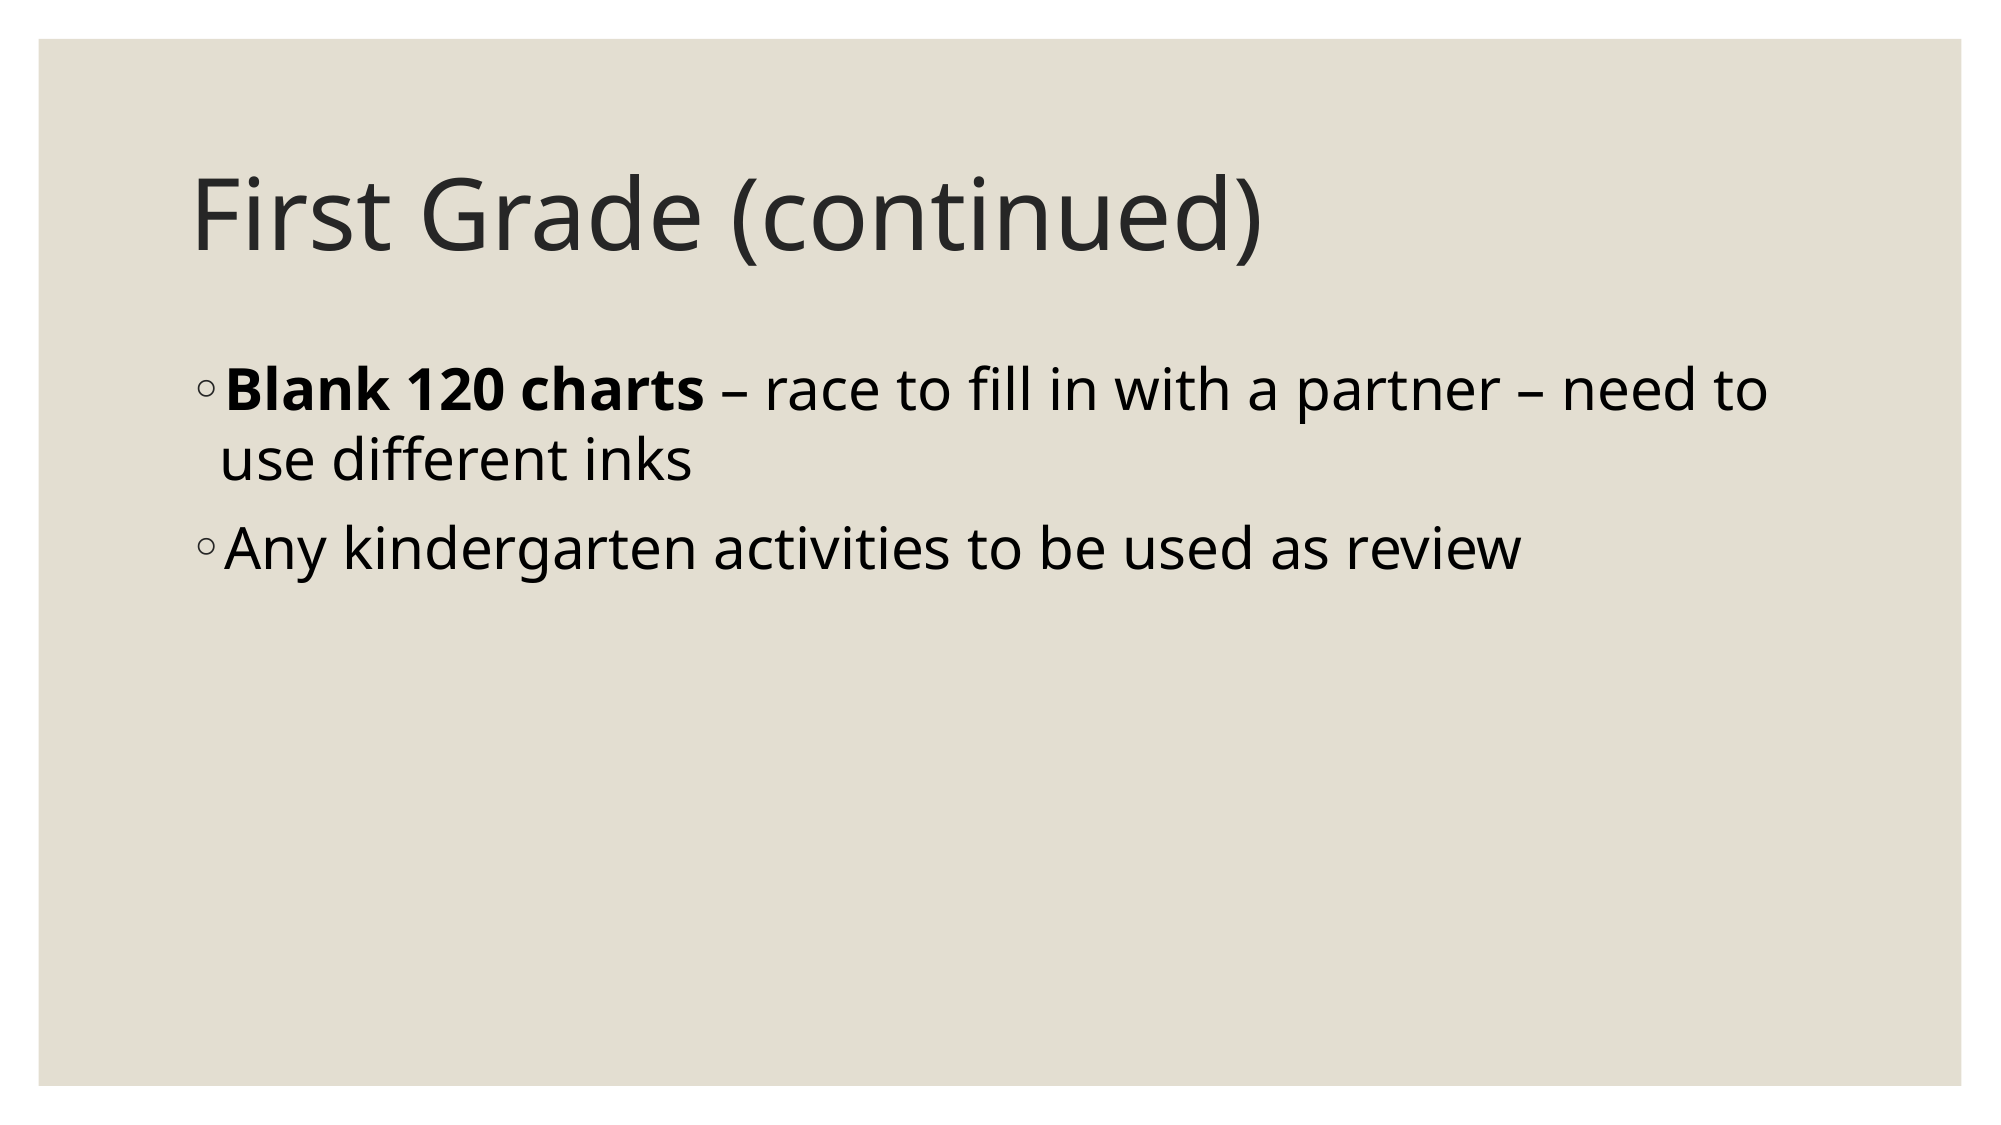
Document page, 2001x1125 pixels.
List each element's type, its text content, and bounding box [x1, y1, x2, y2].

title First Grade (continued) [174, 105, 1825, 331]
list Blank 120 charts – race to fill in with a partner – need to use different inks Any kindergarten activities to be used as review [174, 345, 1825, 990]
